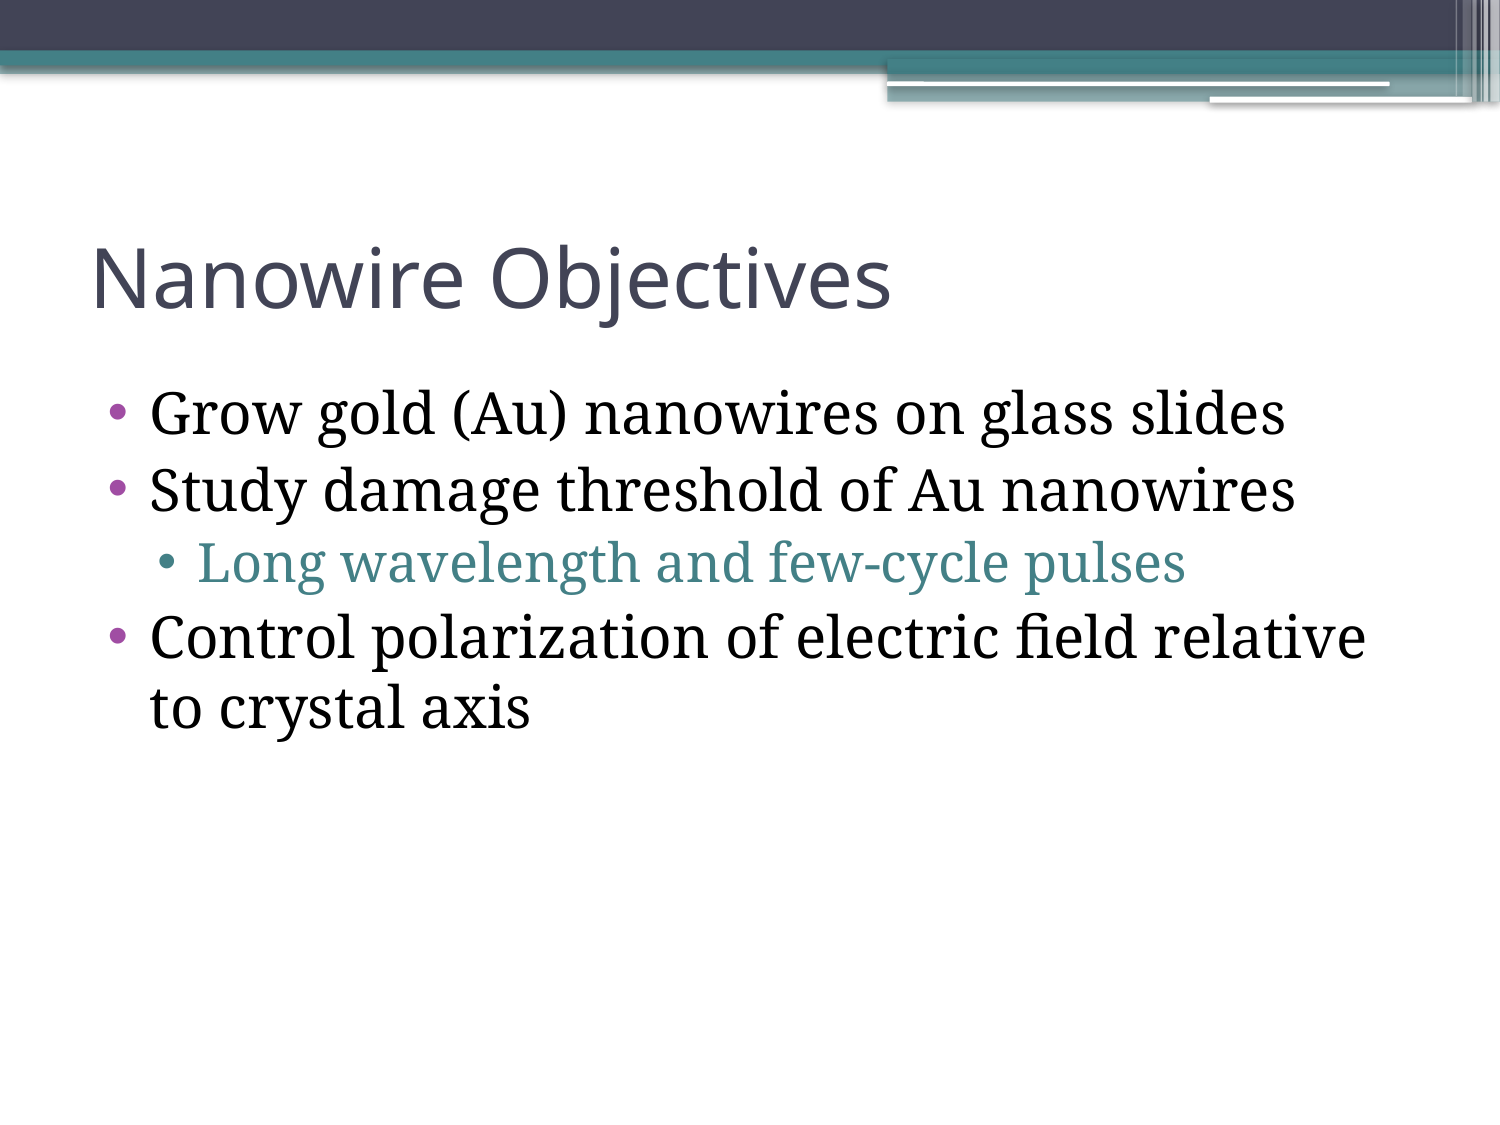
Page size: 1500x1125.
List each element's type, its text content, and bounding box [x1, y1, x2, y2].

title Nanowire Objectives [75, 187, 1425, 363]
list Grow gold (Au) nanowires on glass slides Study damage threshold of Au nanowires Long wavelength and few-cycle pulses Control polarization of electric field relative to crystal axis [75, 368, 1425, 1079]
